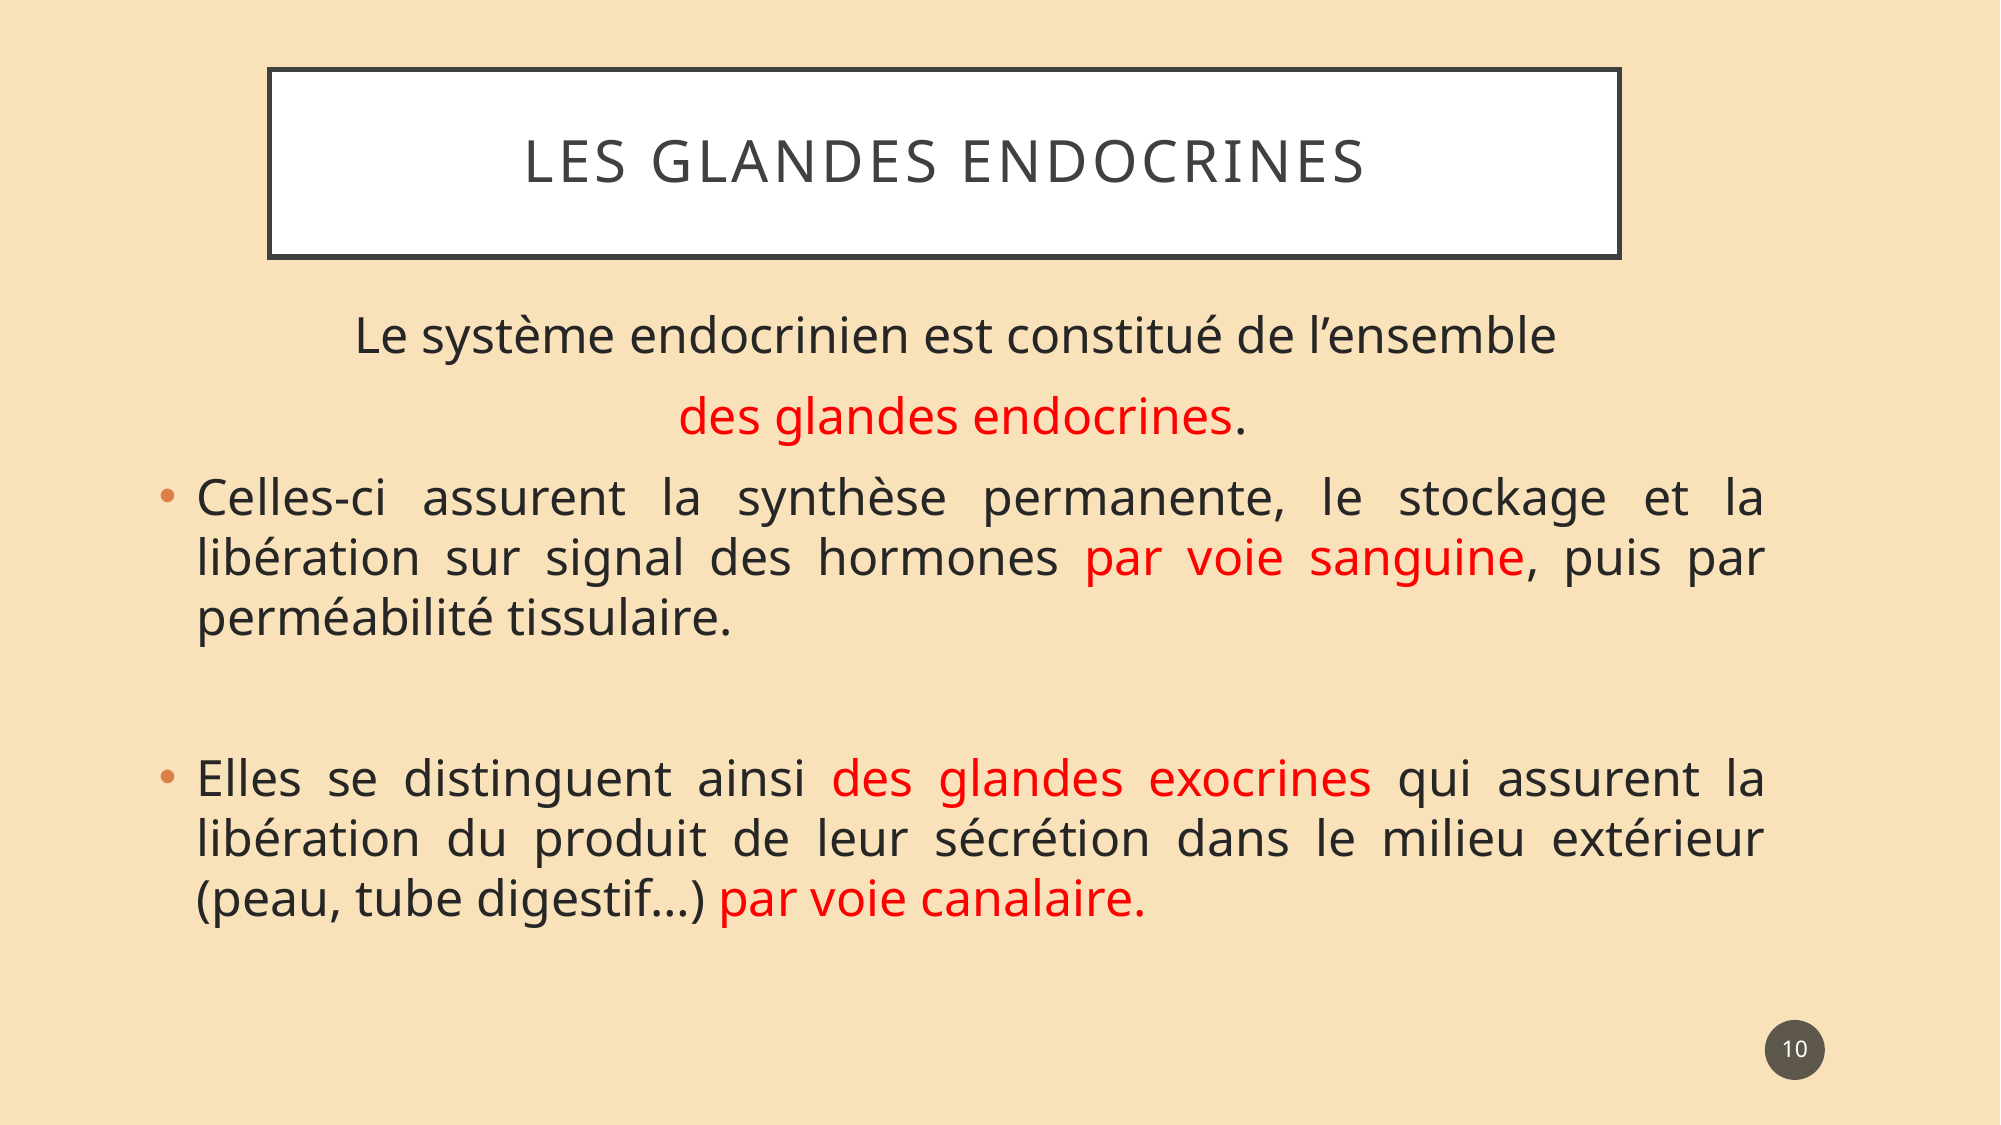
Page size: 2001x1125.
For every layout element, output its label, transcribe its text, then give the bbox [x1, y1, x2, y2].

title Les glandes endocrines [267, 67, 1622, 260]
list Le système endocrinien est constitué de l’ensemble des glandes endocrines. Celles-ci assurent la synthèse permanente, le stockage et la libération sur signal des hormones par voie sanguine, puis par perméabilité tissulaire. Elles se distinguent ainsi des glandes exocrines qui assurent la libération du produit de leur sécrétion dans le milieu extérieur (peau, tube digestif…) par voie canalaire. [143, 295, 1782, 982]
slide_number 10 [1764, 1019, 1825, 1080]
